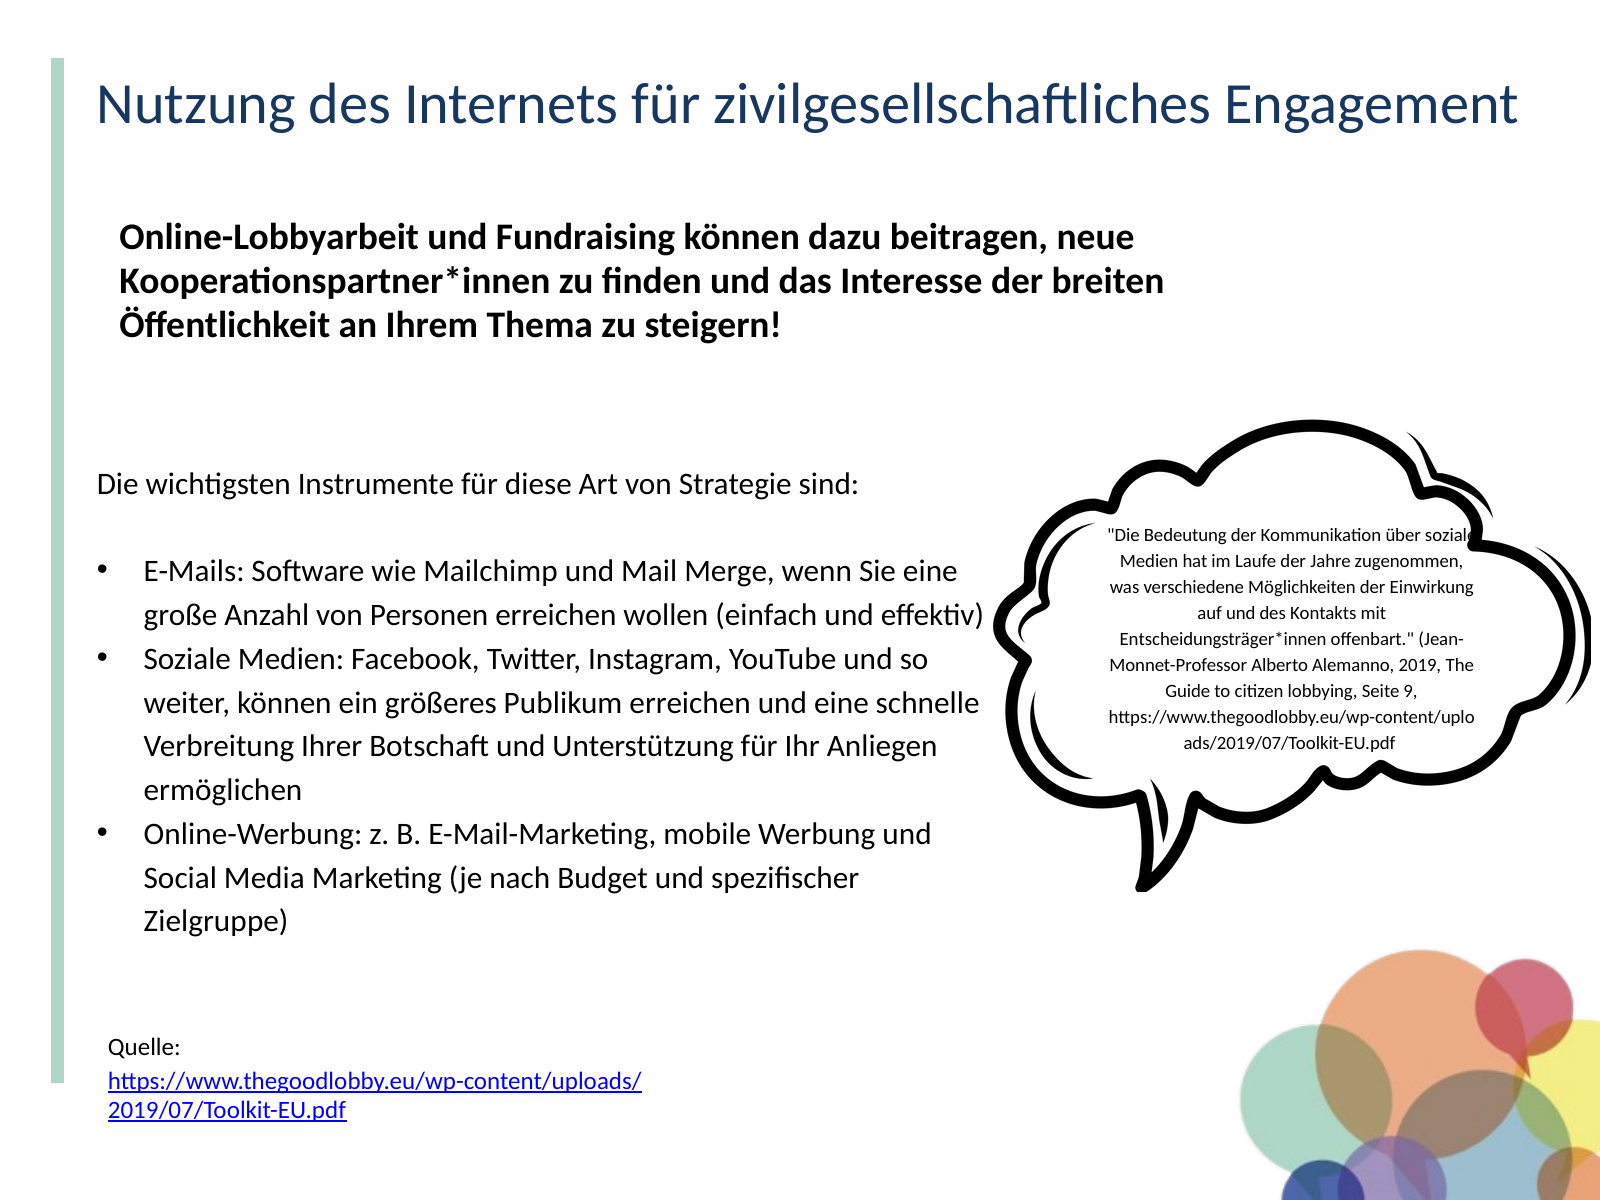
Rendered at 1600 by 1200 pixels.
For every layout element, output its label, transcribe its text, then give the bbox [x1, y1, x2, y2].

text_box Online-Lobbyarbeit und Fundraising können dazu beitragen, neue Kooperationspartner*innen zu finden und das Interesse der breiten Öffentlichkeit an Ihrem Thema zu steigern! [119, 213, 1290, 346]
text_box Quelle: https://www.thegoodlobby.eu/wp-content/uploads/2019/07/Toolkit-EU.pdf [107, 1026, 647, 1095]
text_box Nutzung des Internets für zivilgesellschaftliches Engagement [96, 32, 1579, 135]
picture [1099, 932, 1600, 1200]
text_box Die wichtigsten Instrumente für diese Art von Strategie sind: E-Mails: Software wie Mailchimp und Mail Merge, wenn Sie eine große Anzahl von Personen erreichen wollen (einfach und effektiv) Soziale Medien: Facebook, Twitter, Instagram, YouTube und so weiter, können ein größeres Publikum erreichen und eine schnelle Verbreitung Ihrer Botschaft und Unterstützung für Ihr Anliegen ermöglichen Online-Werbung: z. B. E-Mail-Marketing, mobile Werbung und Social Media Marketing (je nach Budget und spezifischer Zielgruppe) [96, 456, 1000, 939]
picture [991, 417, 1592, 893]
